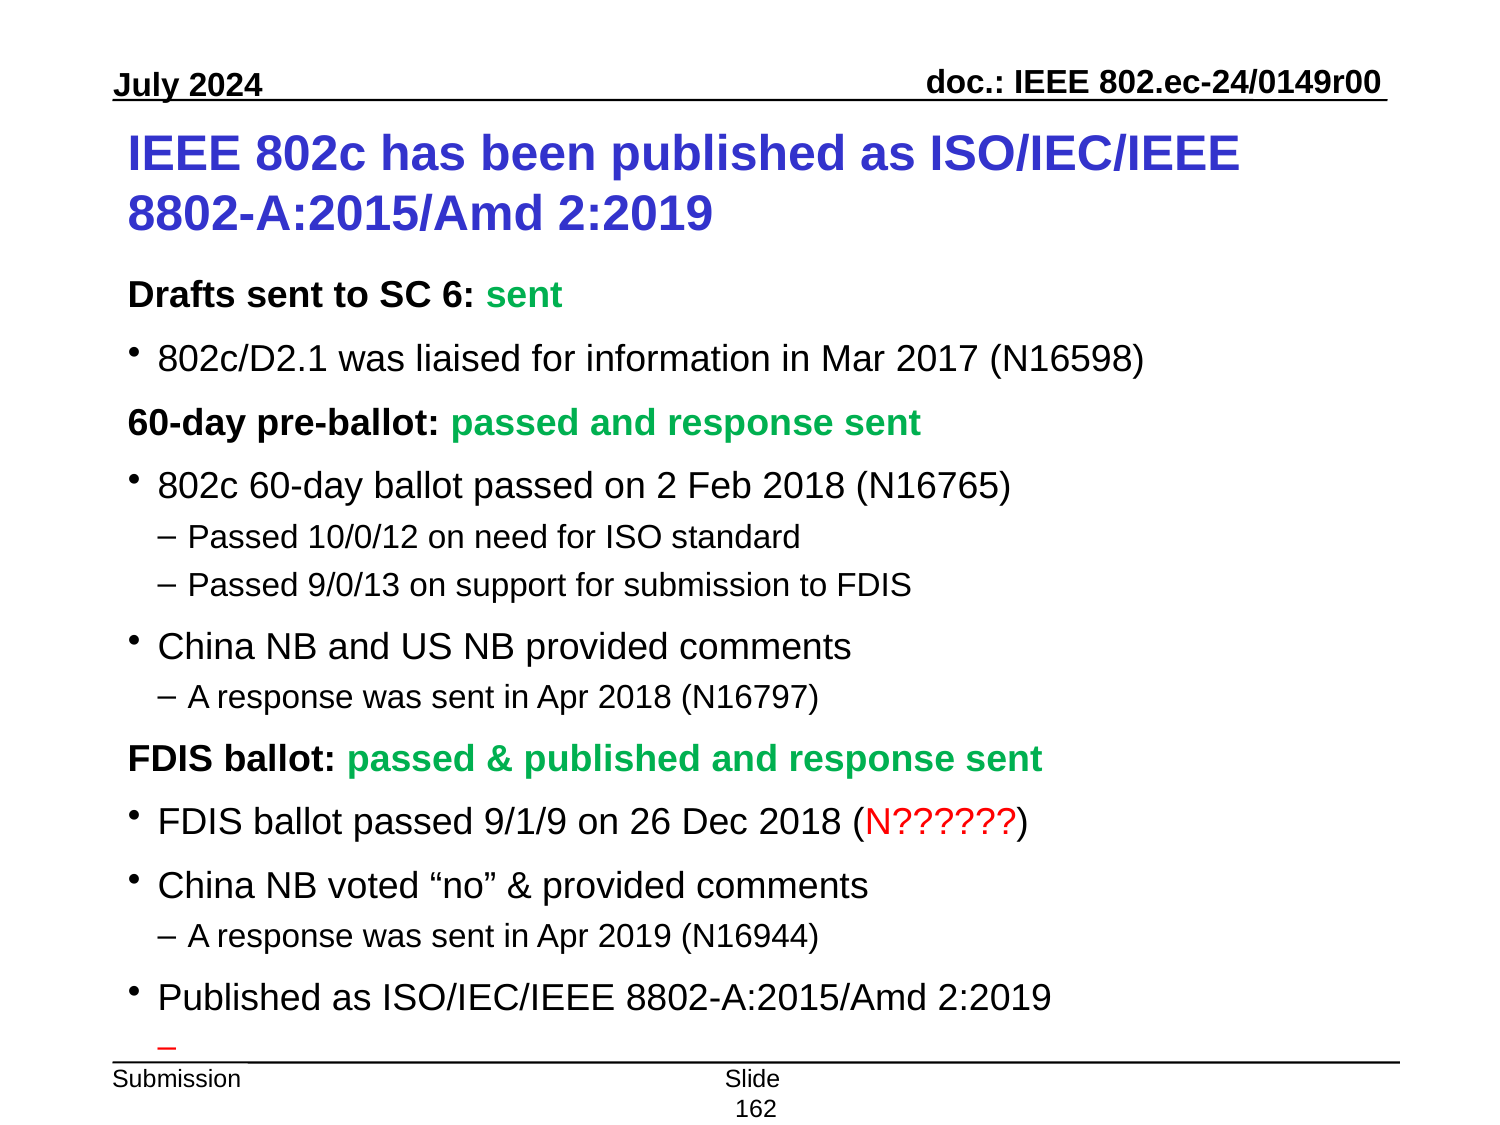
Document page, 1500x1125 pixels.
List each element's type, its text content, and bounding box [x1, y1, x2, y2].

list Drafts sent to SC 6: sent 802c/D2.1 was liaised for information in Mar 2017 (N16598) 60-day pre-ballot: passed and response sent 802c 60-day ballot passed on 2 Feb 2018 (N16765) Passed 10/0/12 on need for ISO standard Passed 9/0/13 on support for submission to FDIS China NB and US NB provided comments A response was sent in Apr 2018 (N16797) FDIS ballot: passed & published and response sent FDIS ballot passed 9/1/9 on 26 Dec 2018 (N??????) China NB voted “no” & provided comments A response was sent in Apr 2019 (N16944) Published as ISO/IEC/IEEE 8802-A:2015/Amd 2:2019 [112, 262, 1388, 938]
title IEEE 802c has been published as ISO/IEC/IEEE 8802-A:2015/Amd 2:2019 [112, 112, 1388, 262]
slide_number Slide 162 [709, 1061, 803, 1093]
